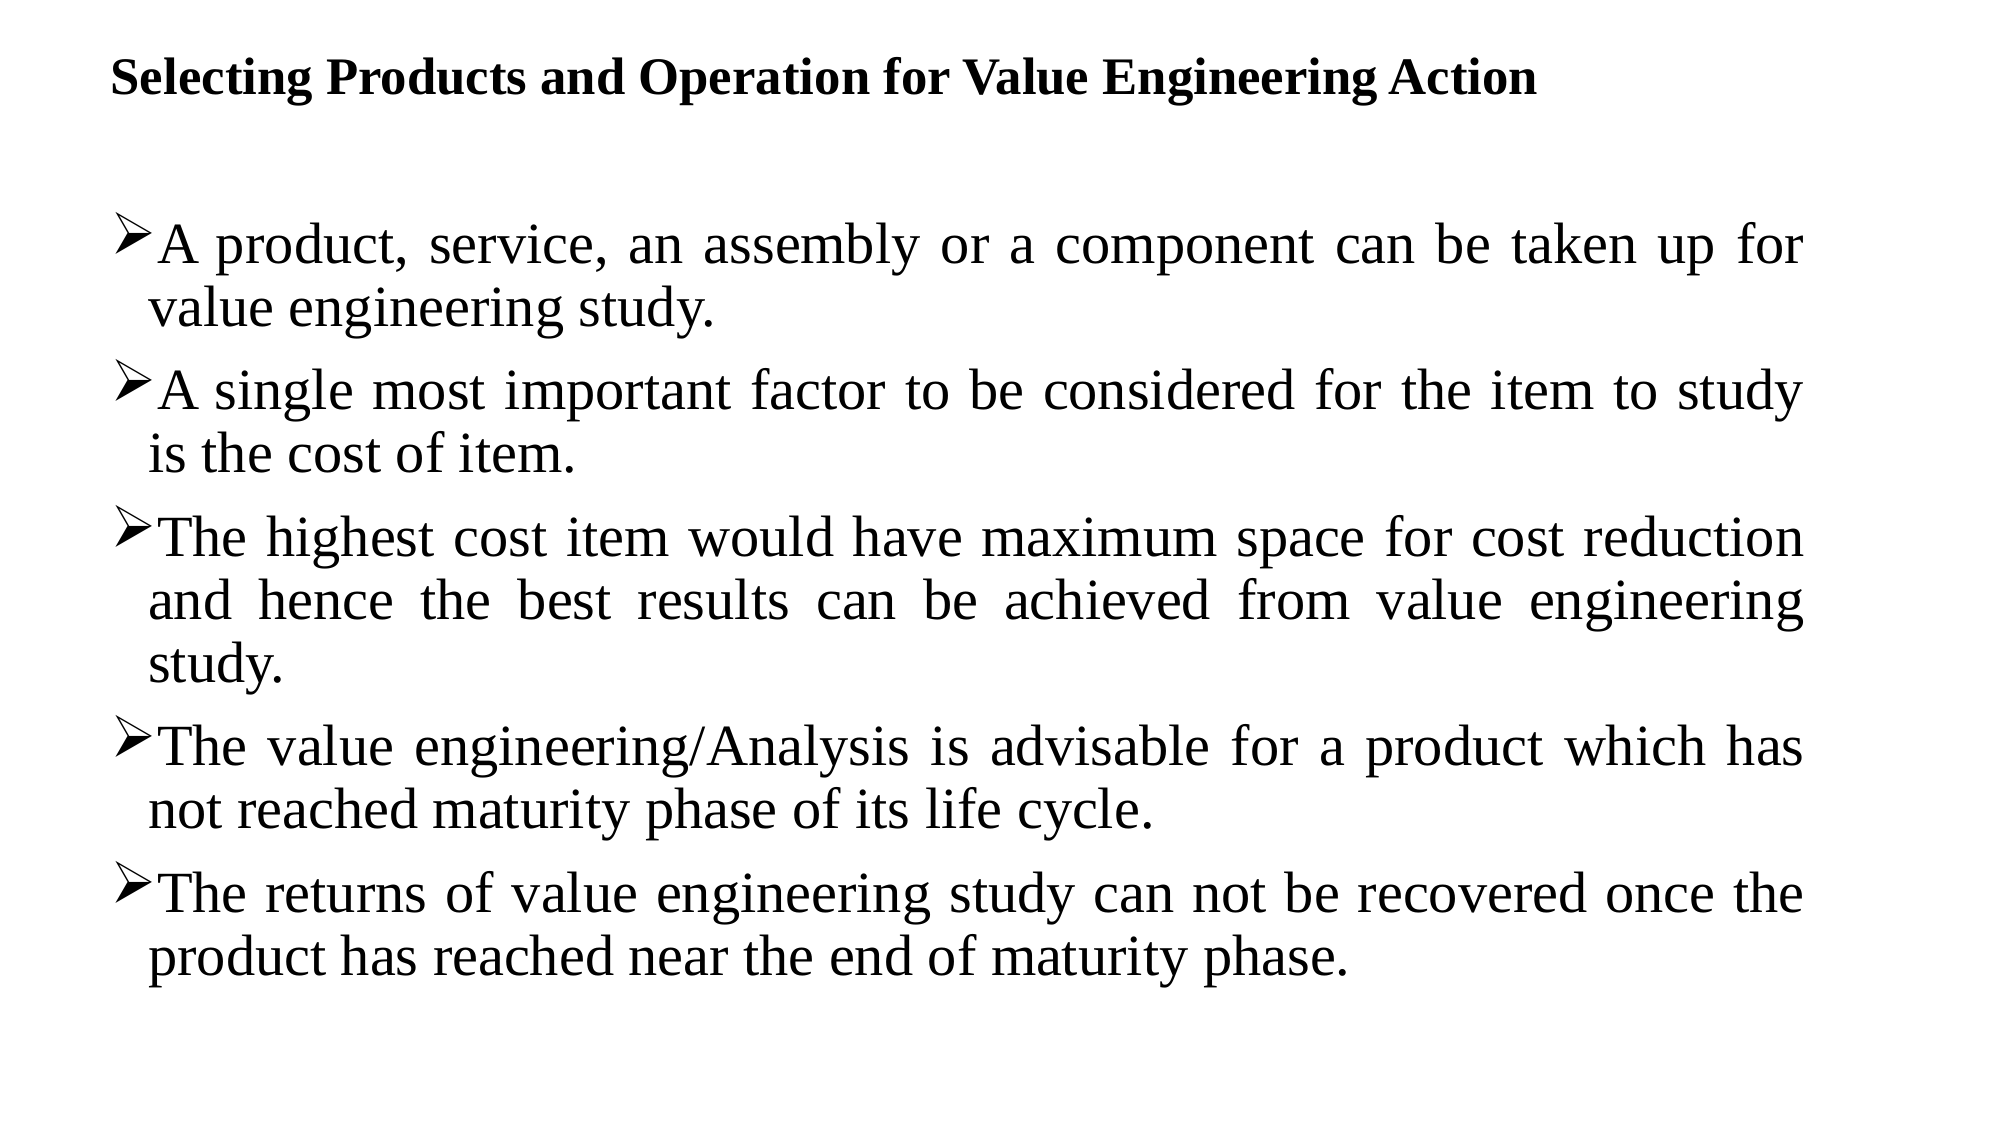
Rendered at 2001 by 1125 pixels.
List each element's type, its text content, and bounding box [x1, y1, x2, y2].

list A product, service, an assembly or a component can be taken up for value engineering study. A single most important factor to be considered for the item to study is the cost of item. The highest cost item would have maximum space for cost reduction and hence the best results can be achieved from value engineering study. The value engineering/Analysis is advisable for a product which has not reached maturity phase of its life cycle. The returns of value engineering study can not be recovered once the product has reached near the end of maturity phase. [95, 205, 1821, 1045]
title Selecting Products and Operation for Value Engineering Action [95, 24, 1821, 131]
